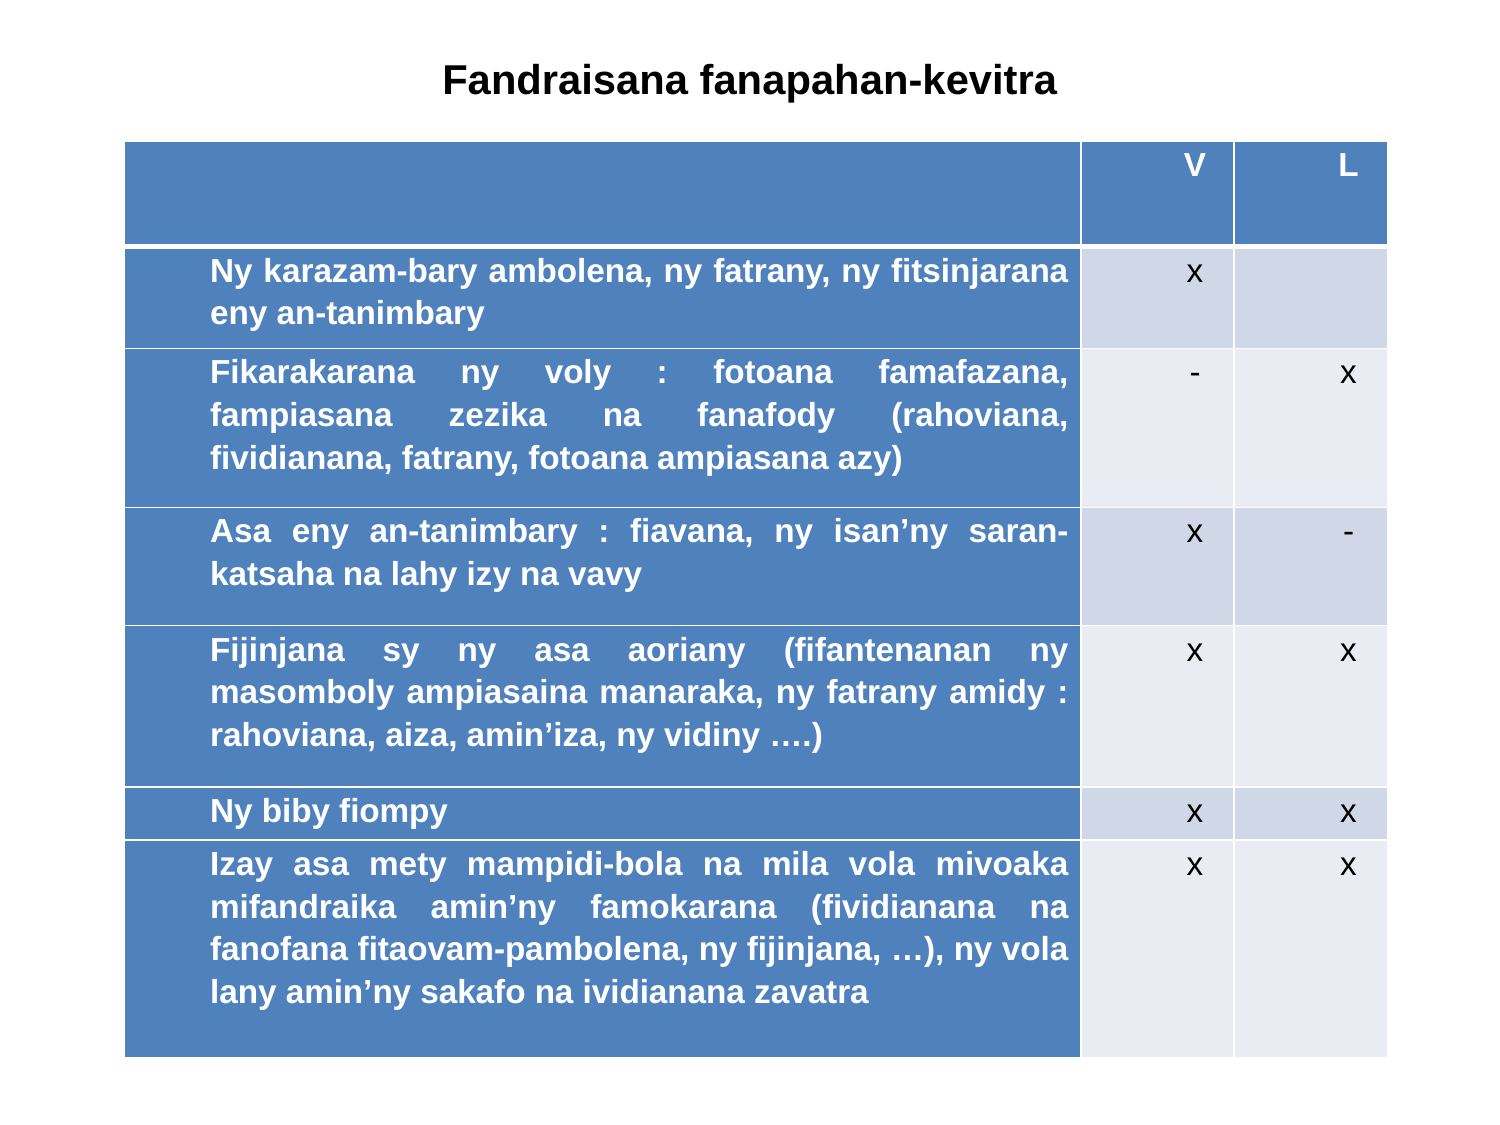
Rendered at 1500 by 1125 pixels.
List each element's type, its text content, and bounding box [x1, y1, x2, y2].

table_cell x [1235, 841, 1387, 1057]
table_cell x [1235, 349, 1387, 507]
table_cell Ny biby fiompy [125, 788, 1080, 839]
table_cell - [1082, 349, 1233, 507]
table_cell x [1082, 626, 1233, 786]
table_cell x [1082, 508, 1233, 625]
table_cell Izay asa mety mampidi-bola na mila vola mivoaka mifandraika amin’ny famokarana (fividianana na fanofana fitaovam-pambolena, ny fijinjana, …), ny vola lany amin’ny sakafo na ividianana zavatra [125, 841, 1080, 1057]
table_cell Fikarakarana ny voly : fotoana famafazana, fampiasana zezika na fanafody (rahoviana, fividianana, fatrany, fotoana ampiasana azy) [125, 349, 1080, 507]
table_cell Ny karazam-bary ambolena, ny fatrany, ny fitsinjarana eny an-tanimbary [125, 249, 1080, 348]
table_header [125, 142, 1080, 244]
table_cell x [1082, 788, 1233, 839]
table_cell x [1235, 626, 1387, 786]
table_cell x [1235, 788, 1387, 839]
table_cell - [1235, 508, 1387, 625]
table_header L [1235, 142, 1387, 244]
table_header V [1082, 142, 1233, 244]
table_cell [1235, 249, 1387, 348]
table_cell x [1082, 249, 1233, 348]
table_cell x [1082, 841, 1233, 1057]
title Fandraisana fanapahan-kevitra [75, 45, 1425, 161]
table_cell Fijinjana sy ny asa aoriany (fifantenanan ny masomboly ampiasaina manaraka, ny fatrany amidy : rahoviana, aiza, amin’iza, ny vidiny ….) [125, 626, 1080, 786]
table_cell Asa eny an-tanimbary : fiavana, ny isan’ny saran-katsaha na lahy izy na vavy [125, 508, 1080, 625]
